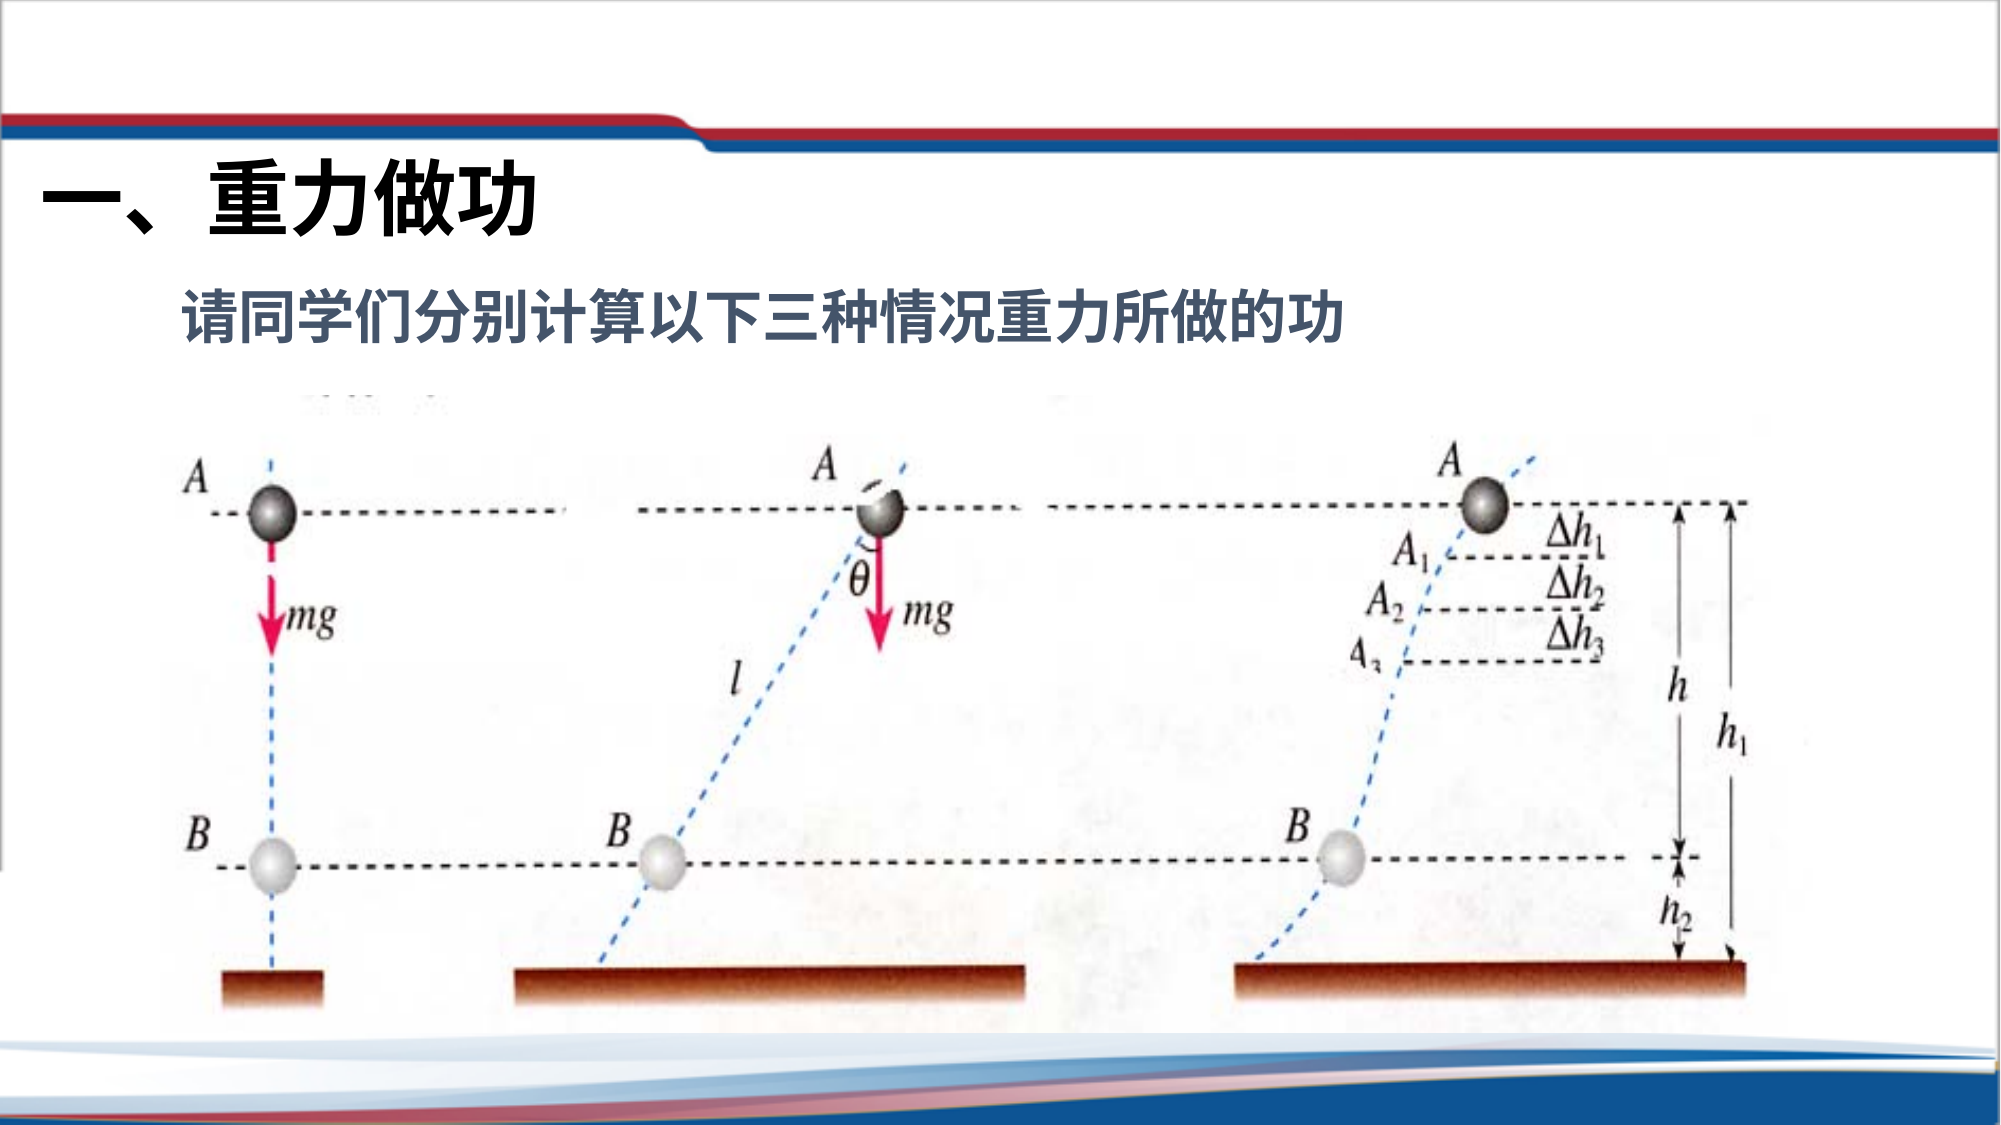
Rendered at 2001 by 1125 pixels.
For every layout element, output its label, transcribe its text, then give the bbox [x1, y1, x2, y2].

picture [0, 0, 2001, 1125]
text_box 一、重力做功 [25, 138, 656, 254]
text_box 请同学们分别计算以下三种情况重力所做的功 [138, 272, 1362, 358]
